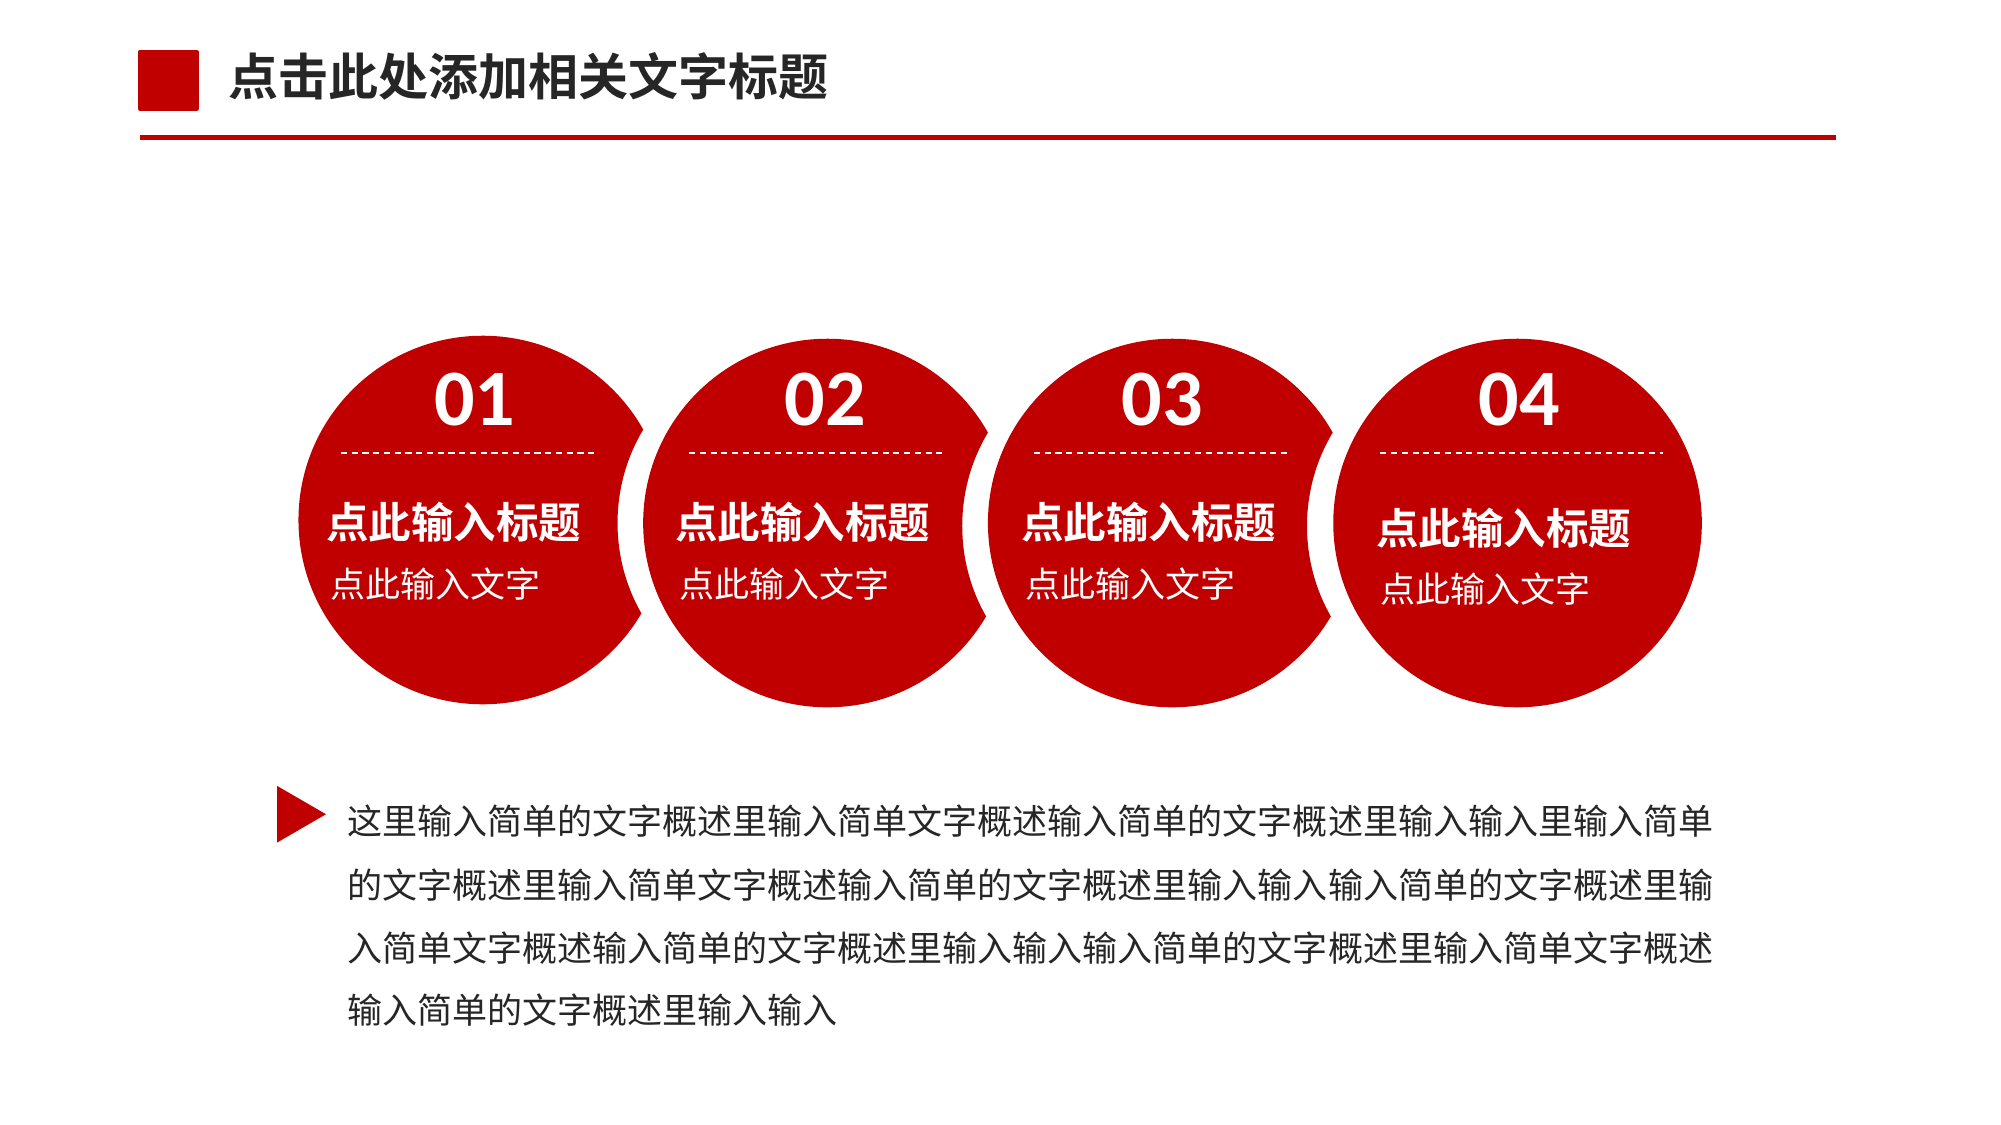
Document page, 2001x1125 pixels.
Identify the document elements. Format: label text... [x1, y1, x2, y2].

text_box [320, 612, 644, 707]
text_box 点此输入文字 [664, 544, 1009, 612]
text_box 04 [1464, 337, 1575, 449]
text_box 点击此处添加相关文字标题 [213, 37, 844, 113]
text_box 这里输入简单的文字概述里输入简单文字概述输入简单的文字概述里输入输入里输入简单的文字概述里输入简单文字概述输入简单的文字概述里输入输入输入简单的文字概述里输入简单文字概述输入简单的文字概述里输入输入输入简单的文字概述里输入简单文字概述输入简单的文字概述里输入输入 [332, 771, 1752, 1039]
text_box [1008, 555, 1333, 710]
text_box 点此输入标题 [1361, 481, 1706, 561]
text_box 点此输入标题 [311, 476, 656, 555]
text_box 01 [419, 337, 531, 449]
text_box 点此输入标题 [1006, 476, 1351, 555]
text_box [447, 333, 519, 337]
text_box 点此输入文字 [1365, 549, 1710, 617]
text_box [1337, 344, 1700, 710]
text_box 02 [769, 337, 881, 449]
text_box [647, 344, 990, 544]
text_box [991, 342, 1335, 544]
text_box [660, 555, 988, 710]
text_box 03 [1106, 337, 1218, 449]
text_box 点此输入文字 [315, 544, 660, 612]
text_box [296, 339, 646, 602]
text_box [274, 784, 329, 845]
text_box 点此输入文字 [1010, 544, 1355, 612]
text_box 点此输入标题 [660, 476, 1005, 555]
text_box [138, 50, 199, 111]
